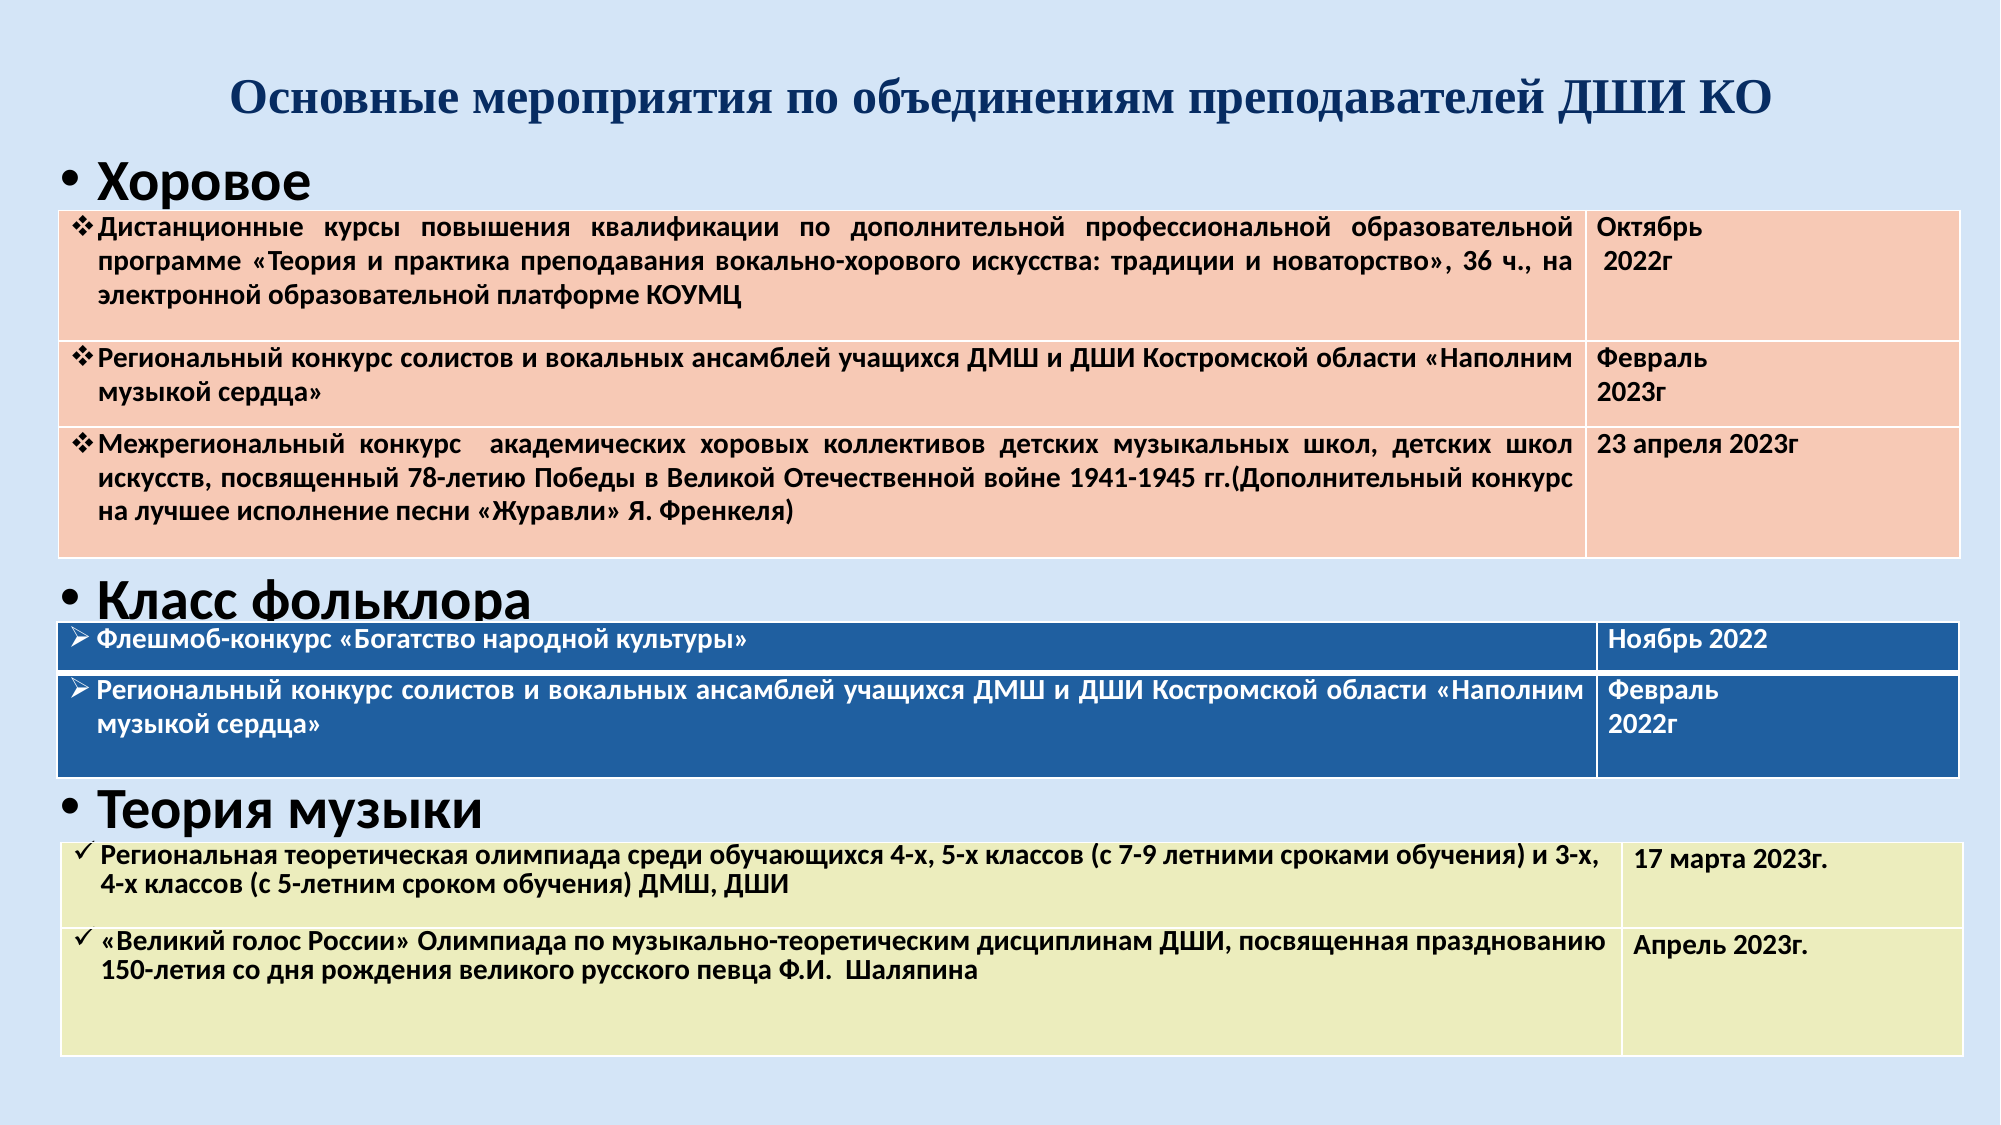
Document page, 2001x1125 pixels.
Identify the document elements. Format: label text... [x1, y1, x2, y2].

list Хоровое Класс фольклора Теория музыки [44, 121, 1958, 1080]
table_header Флешмоб-конкурс «Богатство народной культуры» [58, 623, 1596, 670]
table_cell «Великий голос России» Олимпиада по музыкально-теоретическим дисциплинам ДШИ, посвященная празднованию 150-летия со дня рождения великого русского певца Ф.И. Шаляпина [62, 929, 1621, 1055]
table_cell Региональный конкурс солистов и вокальных ансамблей учащихся ДМШ и ДШИ Костромской области «Наполним музыкой сердца» [59, 342, 1585, 426]
table_header Региональная теоретическая олимпиада среди обучающихся 4-х, 5-х классов (с 7-9 летними сроками обучения) и 3-х, 4-х классов (с 5-летним сроком обучения) ДМШ, ДШИ [62, 843, 1621, 927]
table_cell 23 апреля 2023г [1587, 428, 1959, 557]
table_cell Февраль 2023г [1587, 342, 1959, 426]
table_header Ноябрь 2022 [1598, 623, 1958, 670]
table_header 17 марта 2023г. [1623, 843, 1962, 927]
table_cell Февраль 2022г [1598, 676, 1958, 777]
table_header Дистанционные курсы повышения квалификации по дополнительной профессиональной образовательной программе «Теория и практика преподавания вокально-хорового искусства: традиции и новаторство», 36 ч., на электронной образовательной платформе КОУМЦ [59, 211, 1585, 340]
table_cell Межрегиональный конкурс академических хоровых коллективов детских музыкальных школ, детских школ искусств, посвященный 78-летию Победы в Великой Отечественной войне 1941-1945 гг.(Дополнительный конкурс на лучшее исполнение песни «Журавли» Я. Френкеля) [59, 428, 1585, 557]
table_cell Апрель 2023г. [1623, 929, 1962, 1055]
table_cell Региональный конкурс солистов и вокальных ансамблей учащихся ДМШ и ДШИ Костромской области «Наполним музыкой сердца» [58, 676, 1596, 777]
text_box Основные мероприятия по объединениям преподавателей ДШИ КО [138, 47, 1864, 131]
table_header Октябрь 2022г [1587, 211, 1959, 340]
